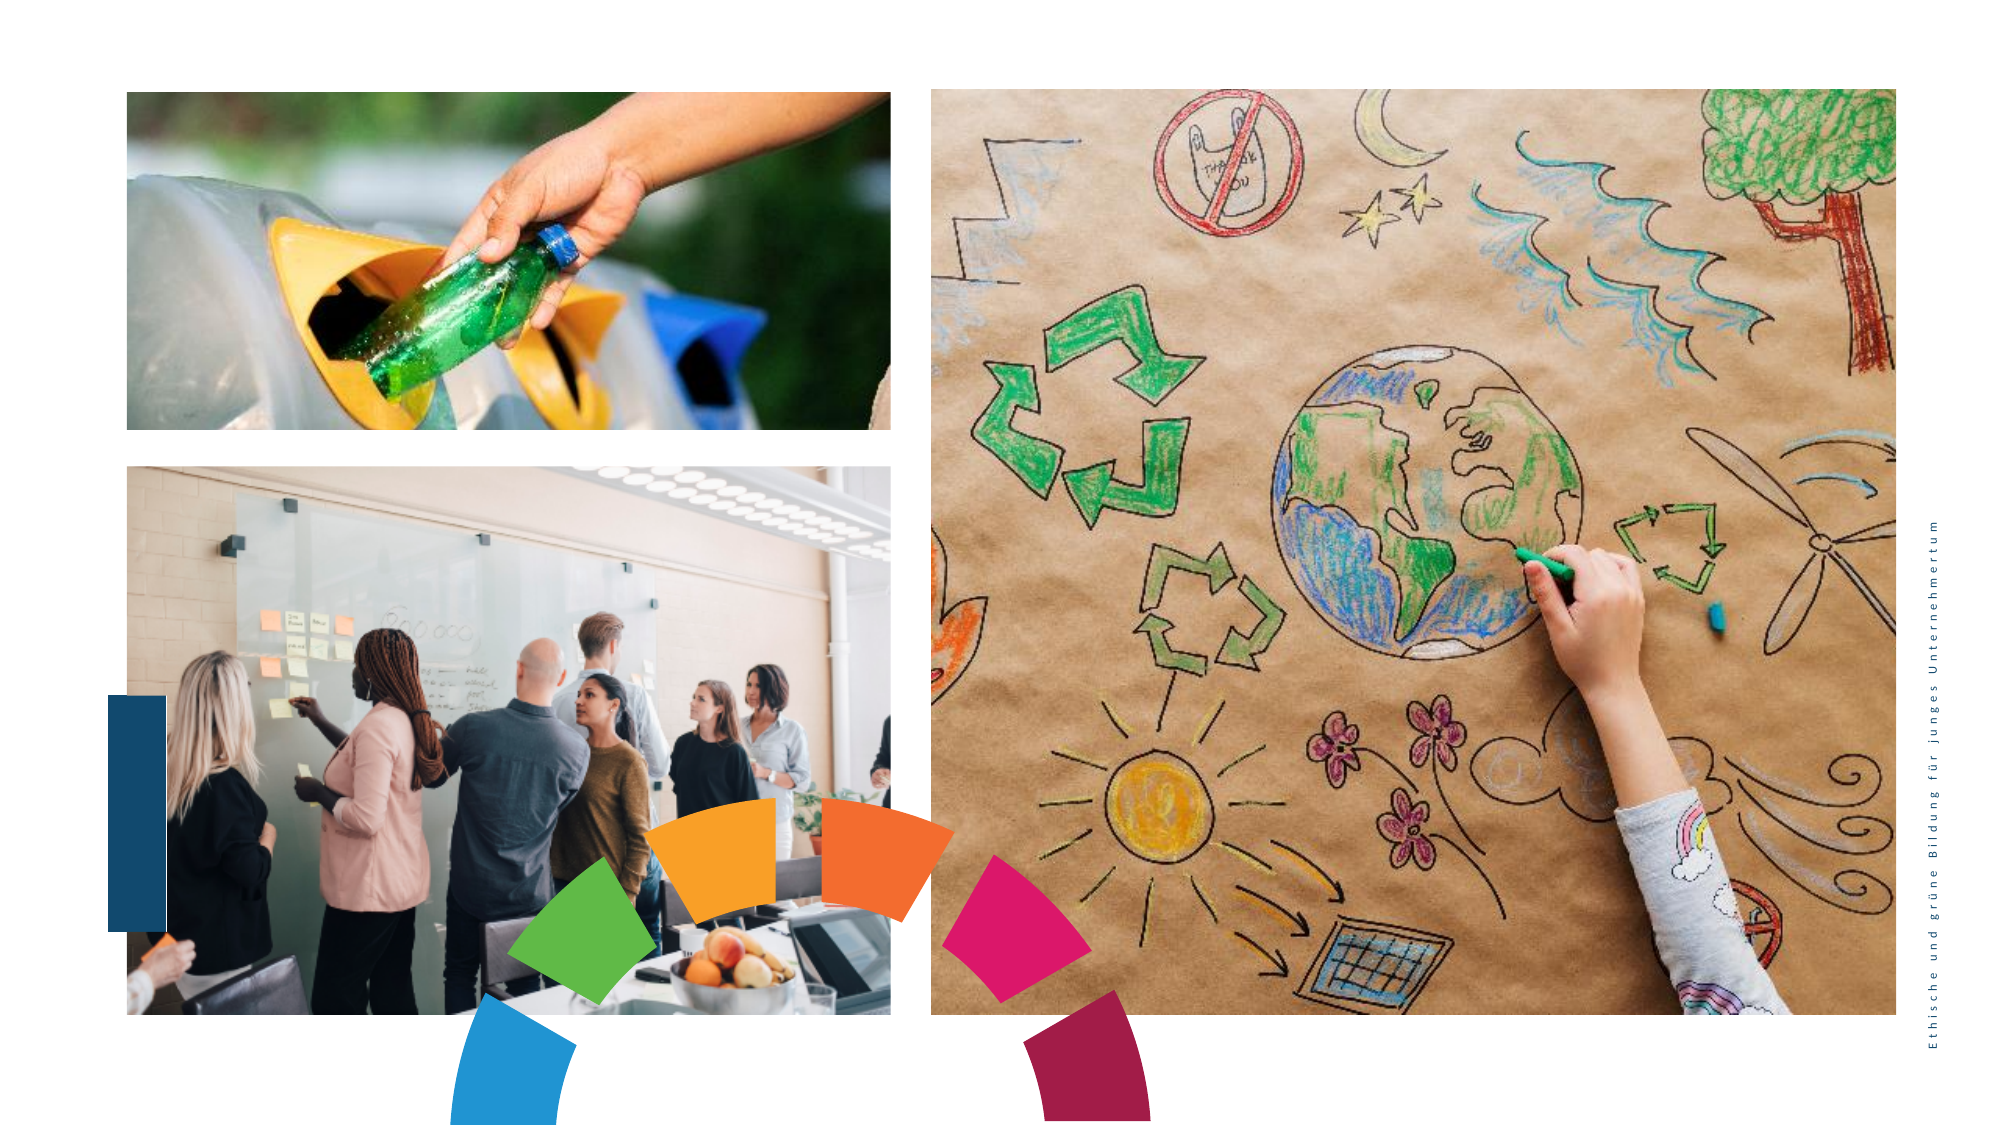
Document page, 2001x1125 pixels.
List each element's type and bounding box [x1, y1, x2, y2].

picture [126, 92, 891, 430]
picture [930, 89, 1897, 1015]
text_box [450, 797, 1151, 1125]
picture [126, 466, 891, 1015]
